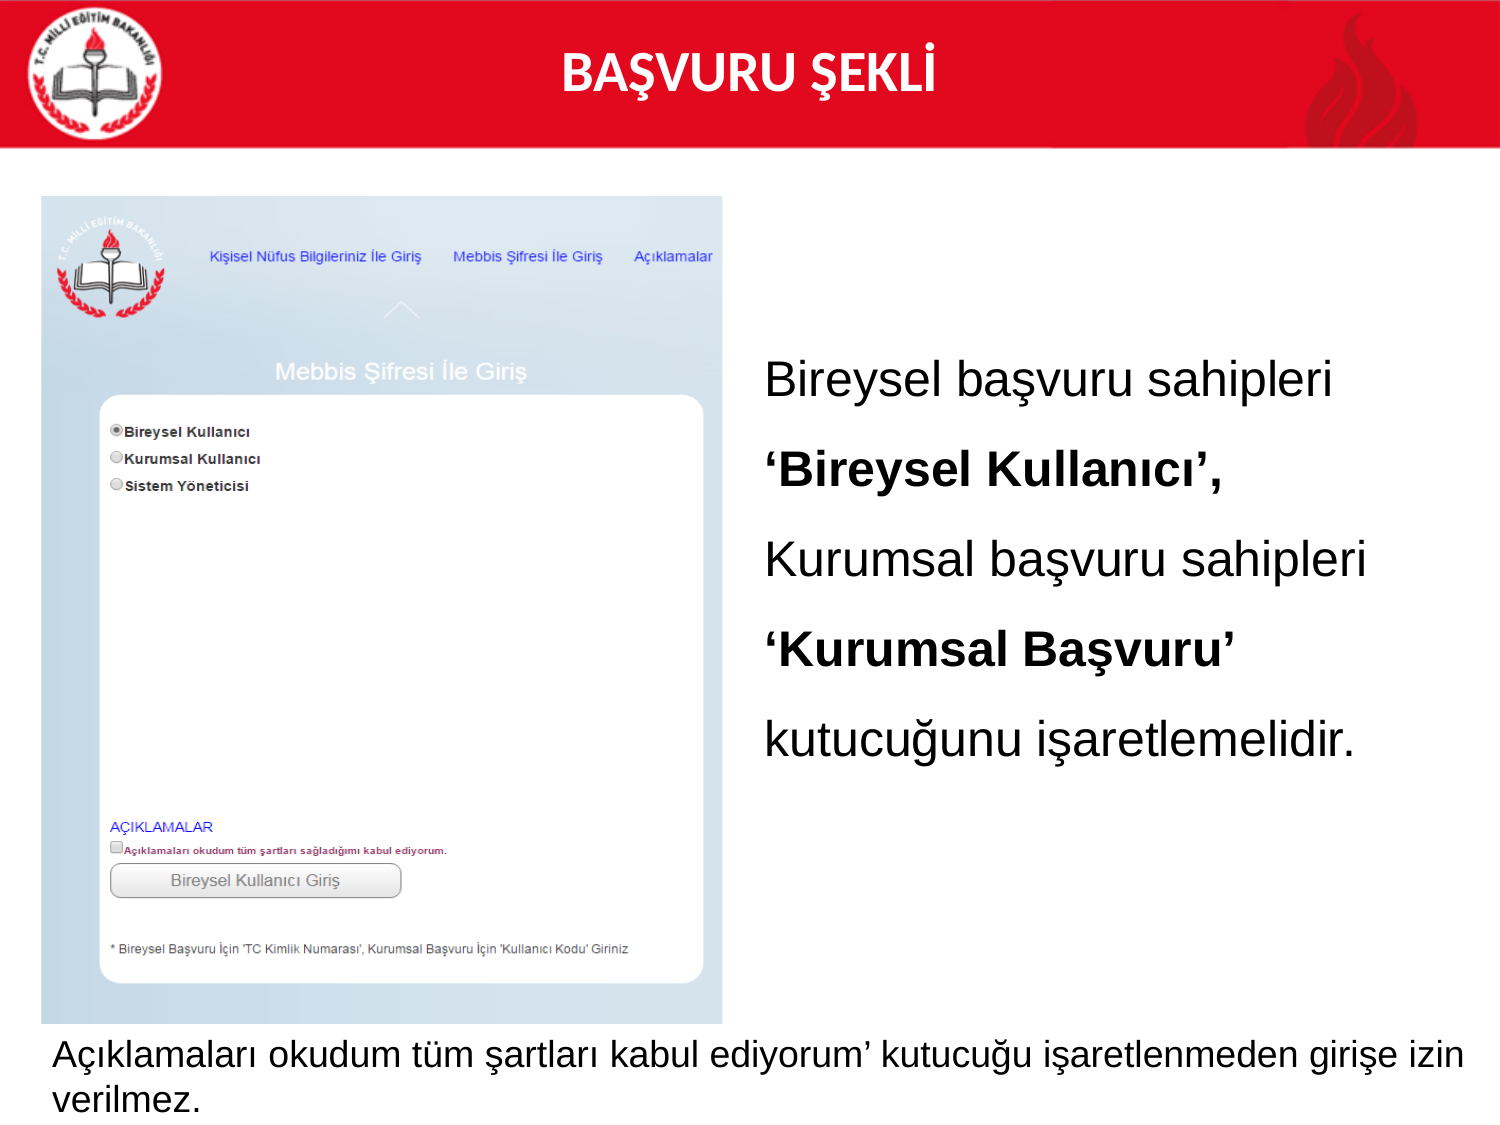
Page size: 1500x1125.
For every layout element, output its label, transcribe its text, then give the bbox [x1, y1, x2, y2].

text_box Bireysel başvuru sahipleri ‘Bireysel Kullanıcı’, Kurumsal başvuru sahipleri ‘Kurumsal Başvuru’ kutucuğunu işaretlemelidir. [750, 309, 1483, 864]
text_box Açıklamaları okudum tüm şartları kabul ediyorum’ kutucuğu işaretlenmeden girişe izin verilmez. [37, 1023, 1500, 1125]
picture [0, 0, 1500, 1125]
title BAŞVURU ŞEKLİ [159, 0, 1341, 138]
